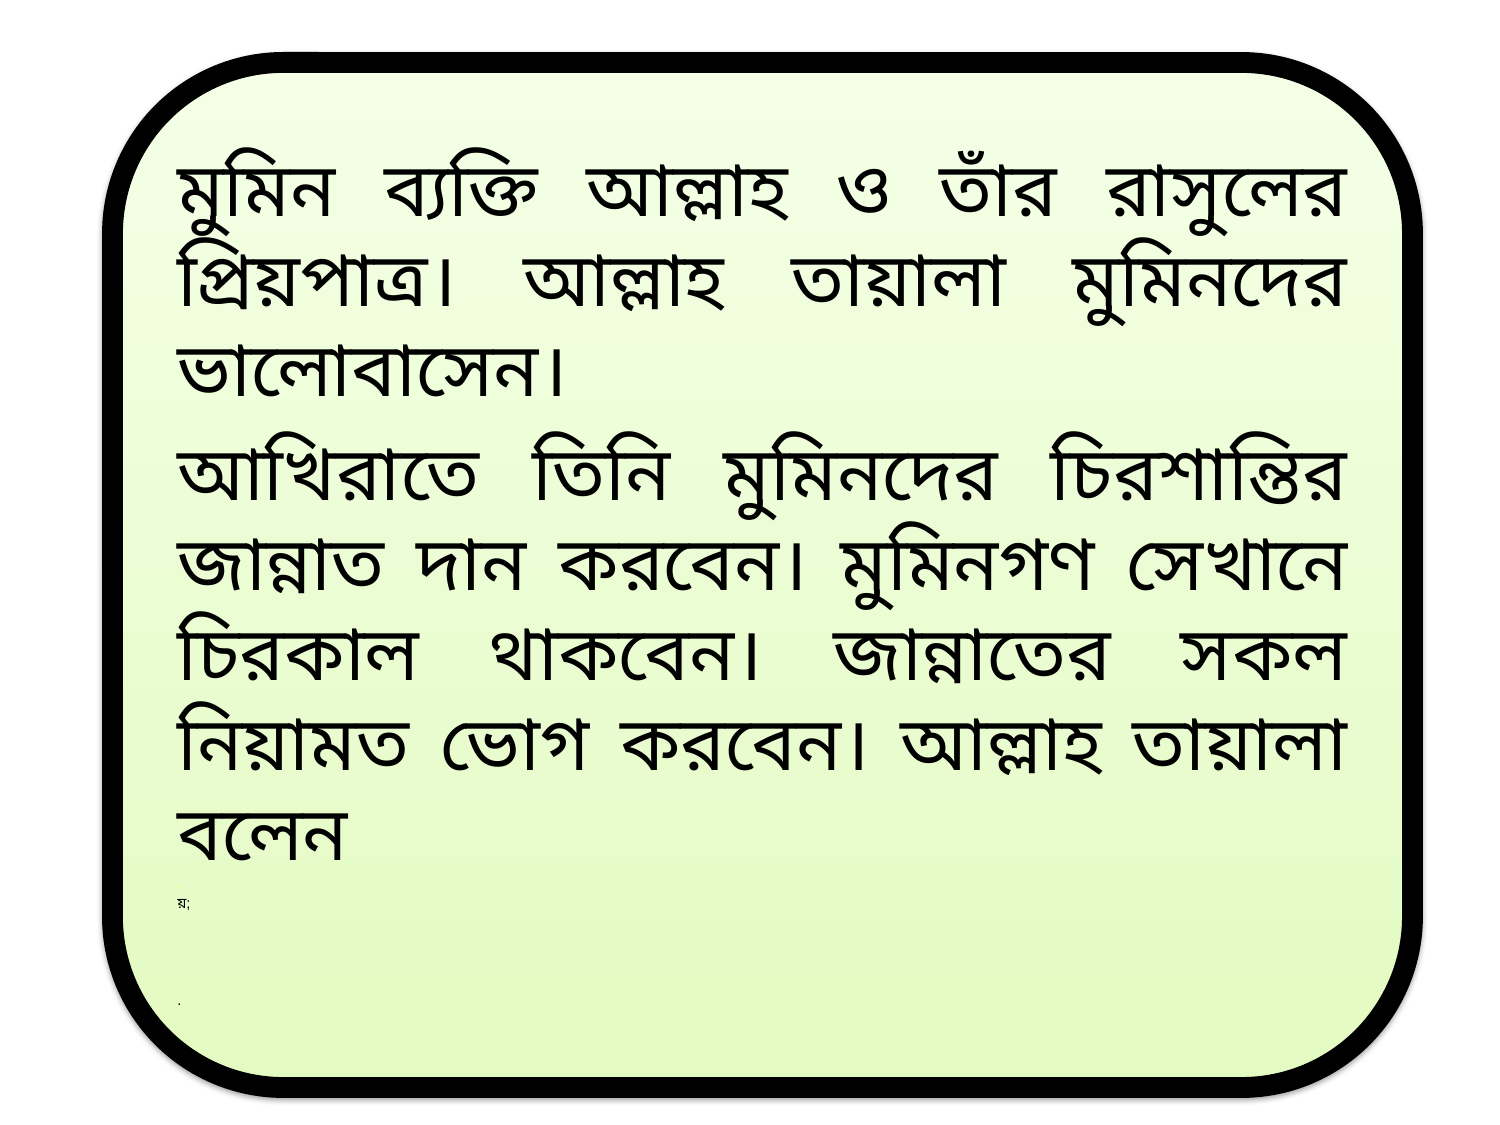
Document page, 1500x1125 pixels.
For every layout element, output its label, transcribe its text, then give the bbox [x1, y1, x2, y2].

text_box মুমিন ব্যক্তি আল্লাহ ও তাঁর রাসুলের প্রিয়পাত্র। আল্লাহ তায়ালা মুমিনদের ভালোবাসেন। আখিরাতে তিনি মুমিনদের চিরশান্তির জান্নাত দান করবেন। মুমিনগণ সেখানে চিরকাল থাকবেন। জান্নাতের সকল নিয়ামত ভোগ করবেন। আল্লাহ তায়ালা বলেন . য়; . [111, 61, 1414, 1089]
